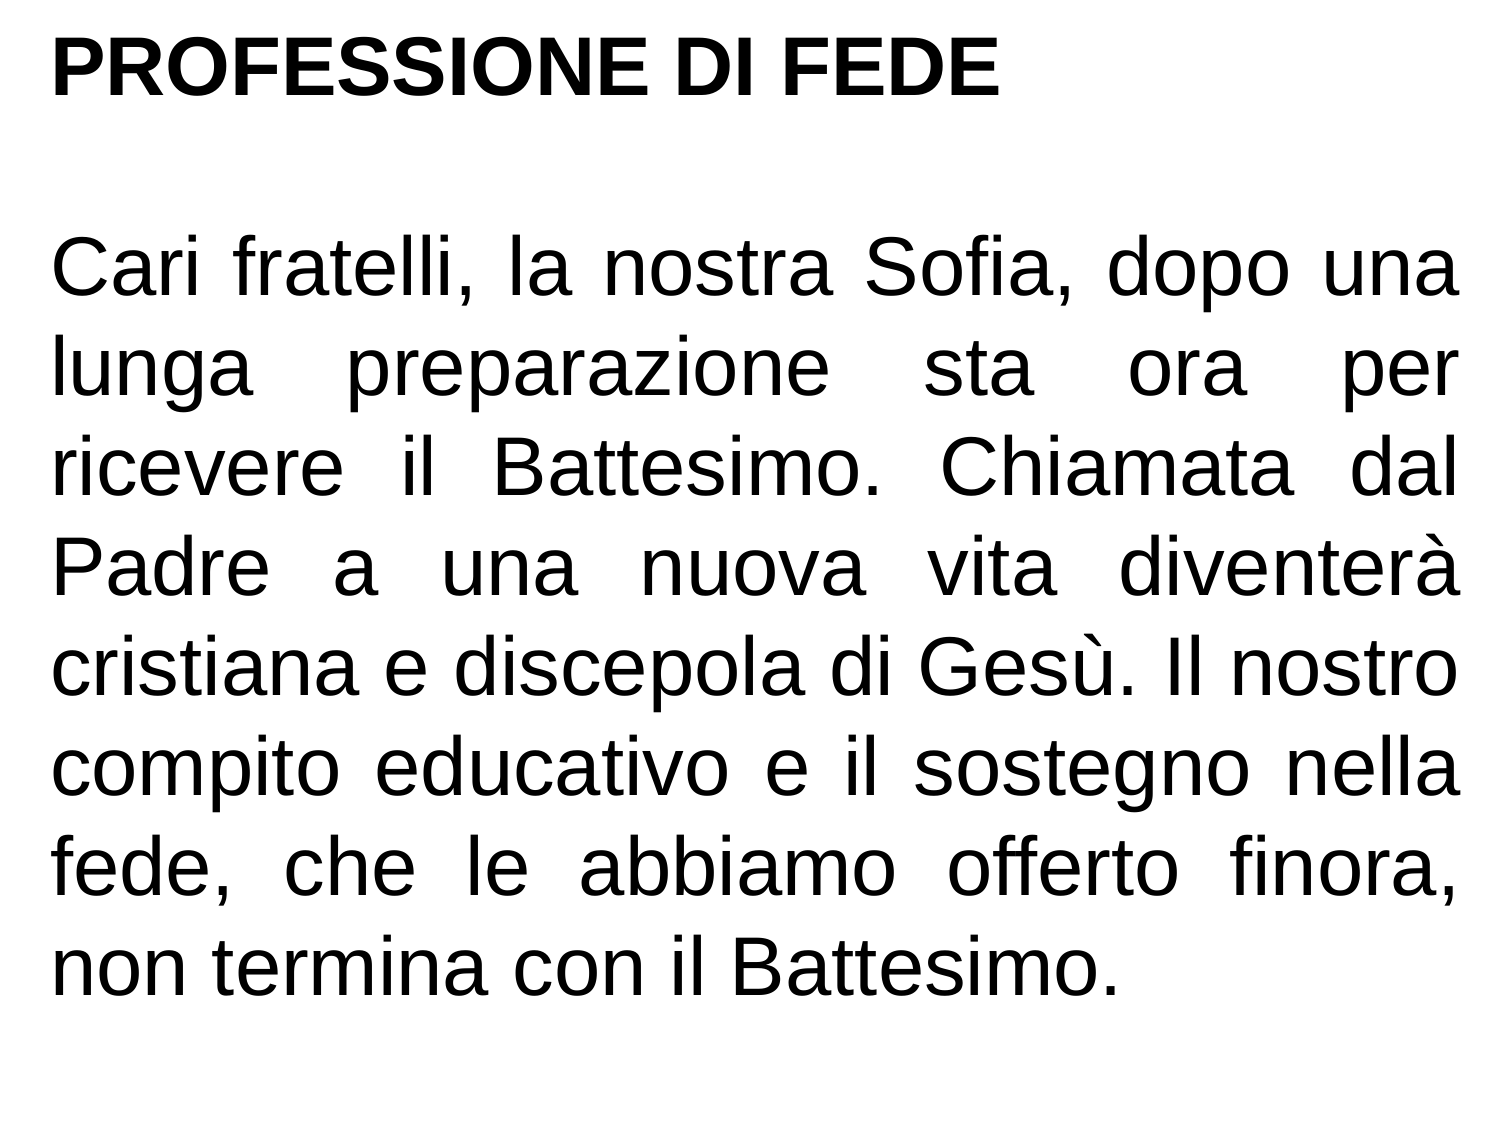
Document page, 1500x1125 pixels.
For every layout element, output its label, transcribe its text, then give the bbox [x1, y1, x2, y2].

text_box PROFESSIONE DI FEDE Cari fratelli, la nostra Sofia, dopo una lunga preparazione sta ora per ricevere il Battesimo. Chiamata dal Padre a una nuova vita diventerà cristiana e discepola di Gesù. Il nostro compito educativo e il sostegno nella fede, che le abbiamo offerto finora, non termina con il Battesimo. [35, 4, 1477, 1013]
